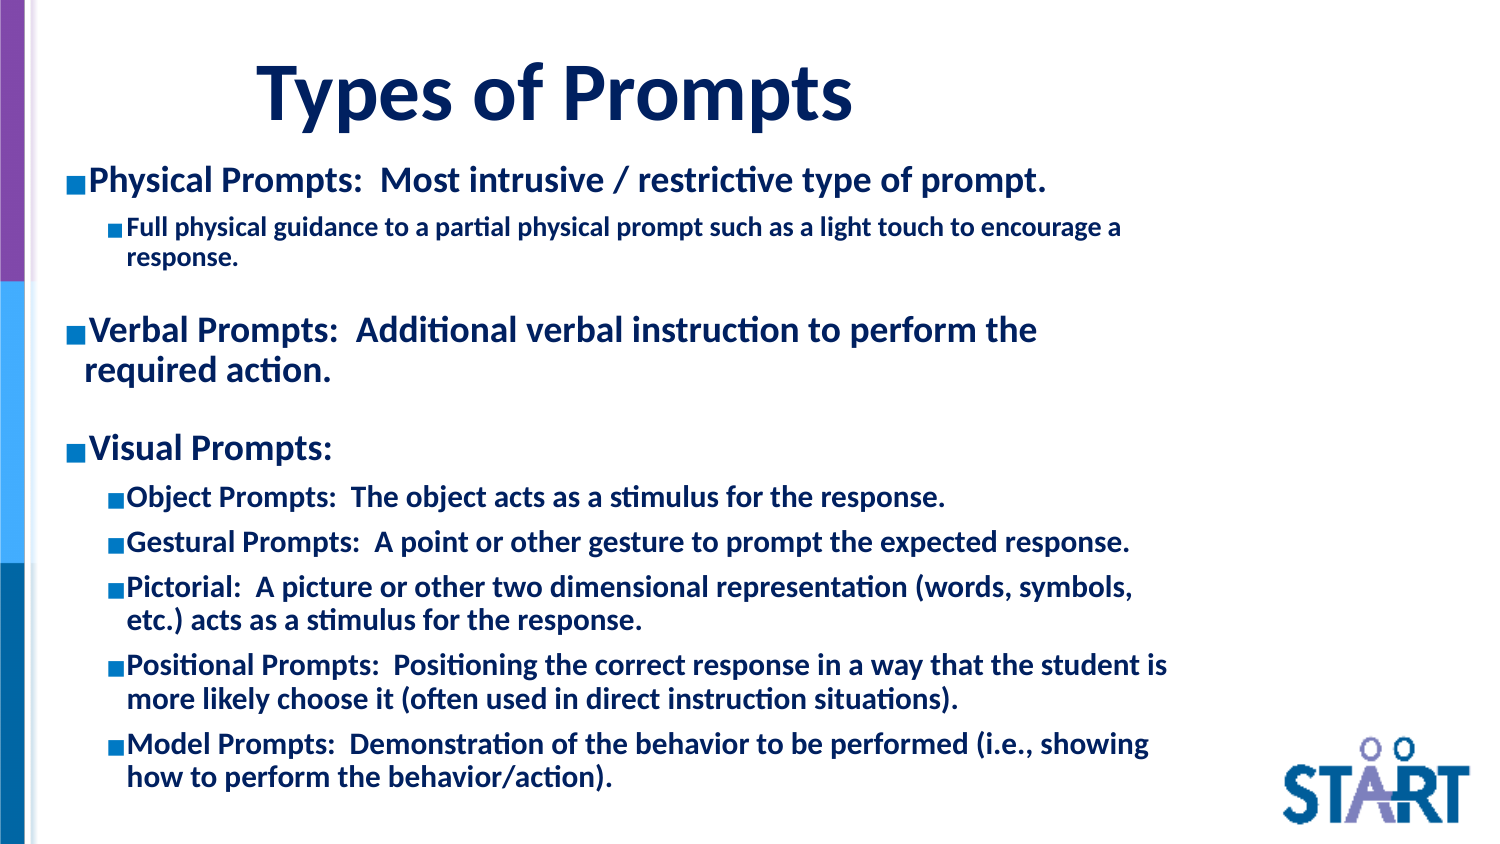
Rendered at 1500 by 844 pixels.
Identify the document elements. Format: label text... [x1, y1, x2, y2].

picture [1, 0, 55, 844]
title Types of Prompts [52, 33, 1078, 141]
picture [1271, 722, 1482, 831]
list Physical Prompts: Most intrusive / restrictive type of prompt. Full physical guidance to a partial physical prompt such as a light touch to encourage a response. Verbal Prompts: Additional verbal instruction to perform the required action. Visual Prompts: Object Prompts: The object acts as a stimulus for the response. Gestural Prompts: A point or other gesture to prompt the expected response. Pictorial: A picture or other two dimensional representation (words, symbols, etc.) acts as a stimulus for the response. Positional Prompts: Positioning the correct response in a way that the student is more likely choose it (often used in direct instruction situations). Model Prompts: Demonstration of the behavior to be performed (i.e., showing how to perform the behavior/action). [52, 154, 1192, 822]
